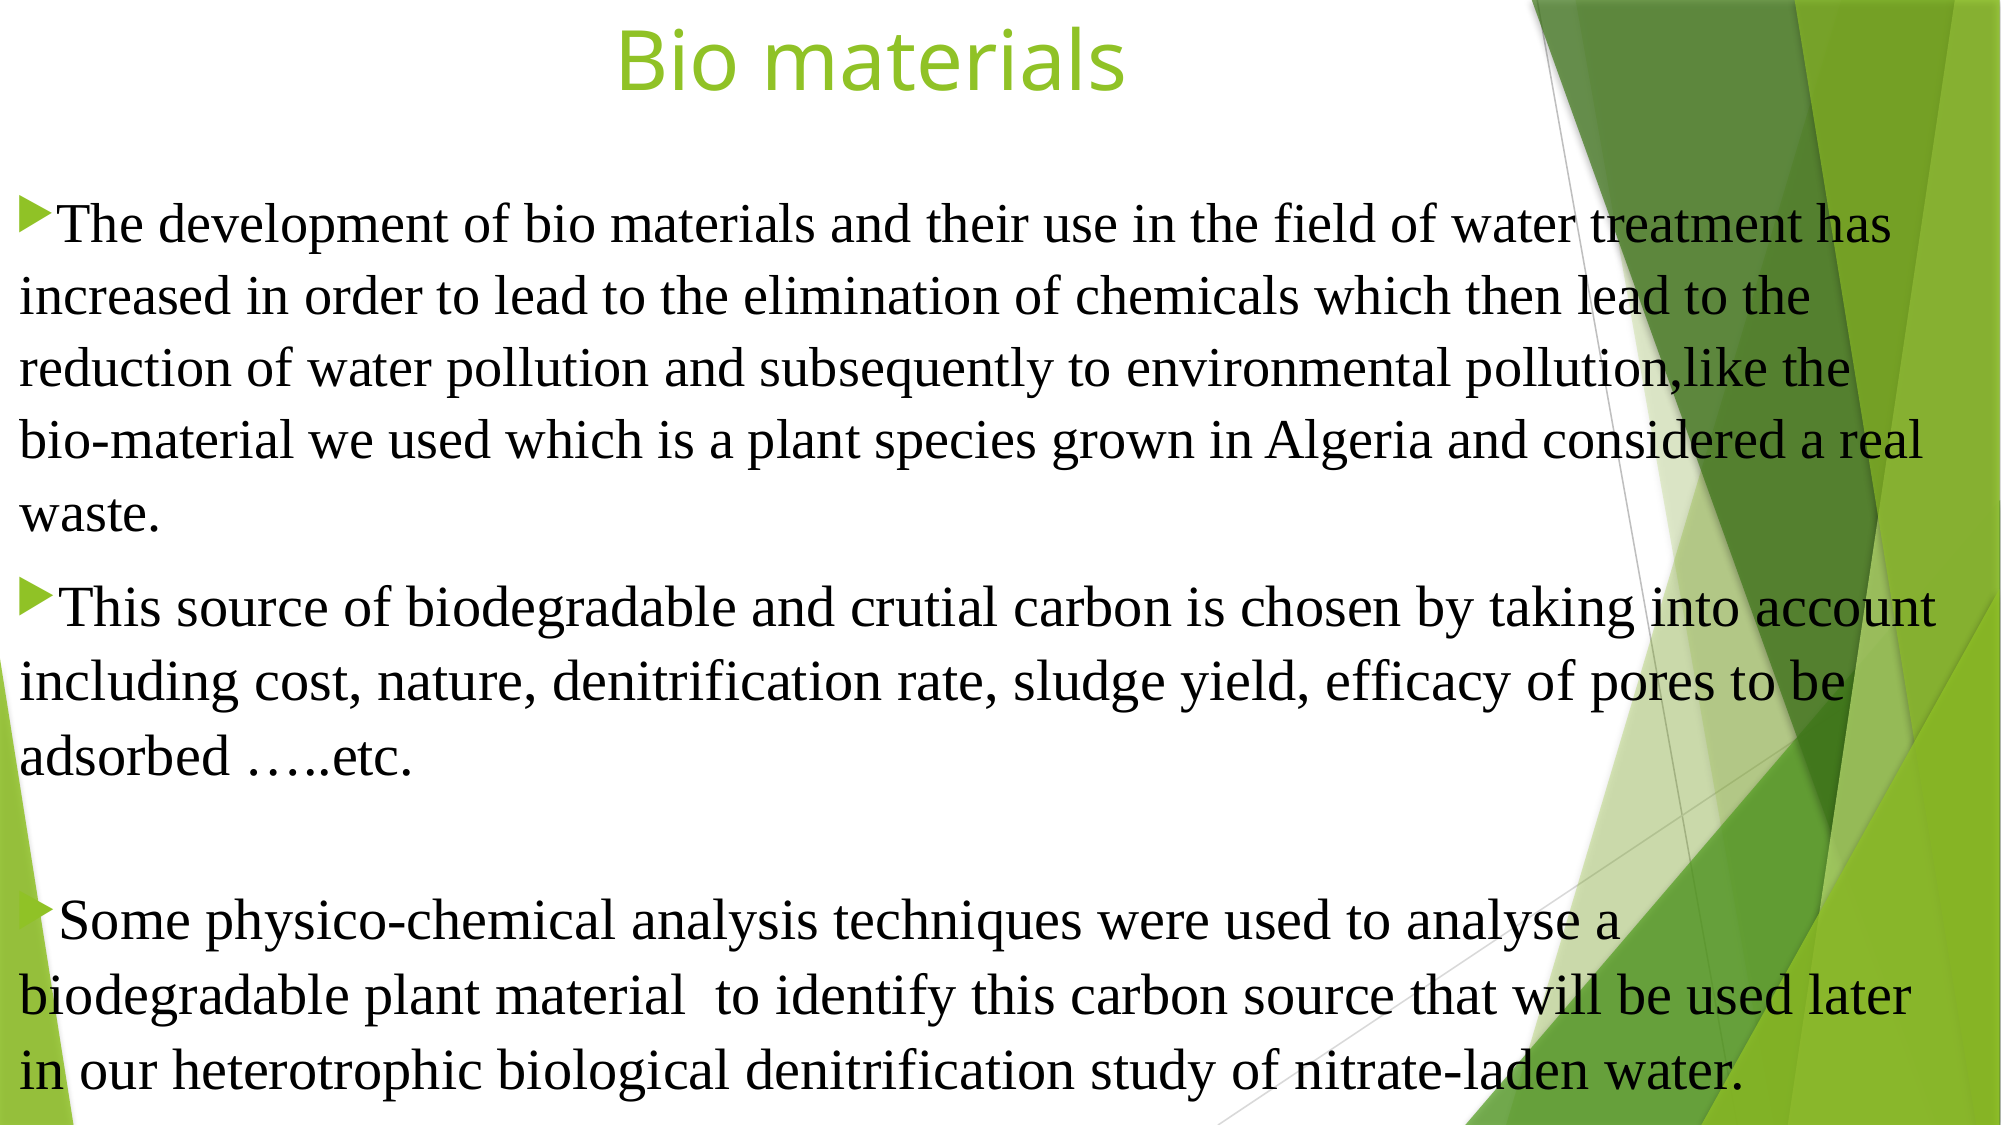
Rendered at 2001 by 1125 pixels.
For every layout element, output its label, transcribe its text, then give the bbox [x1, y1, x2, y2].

list The development of bio materials and their use in the field of water treatment has increased in order to lead to the elimination of chemicals which then lead to the reduction of water pollution and subsequently to environmental pollution,like the bio-material we used which is a plant species grown in Algeria and considered a real waste. This source of biodegradable and crutial carbon is chosen by taking into account including cost, nature, denitrification rate, sludge yield, efficacy of pores to be adsorbed …..etc. Some physico-chemical analysis techniques were used to analyse a biodegradable plant material to identify this carbon source that will be used later in our heterotrophic biological denitrification study of nitrate-laden water. [0, 107, 1974, 1125]
title Bio materials [0, 0, 1765, 107]
